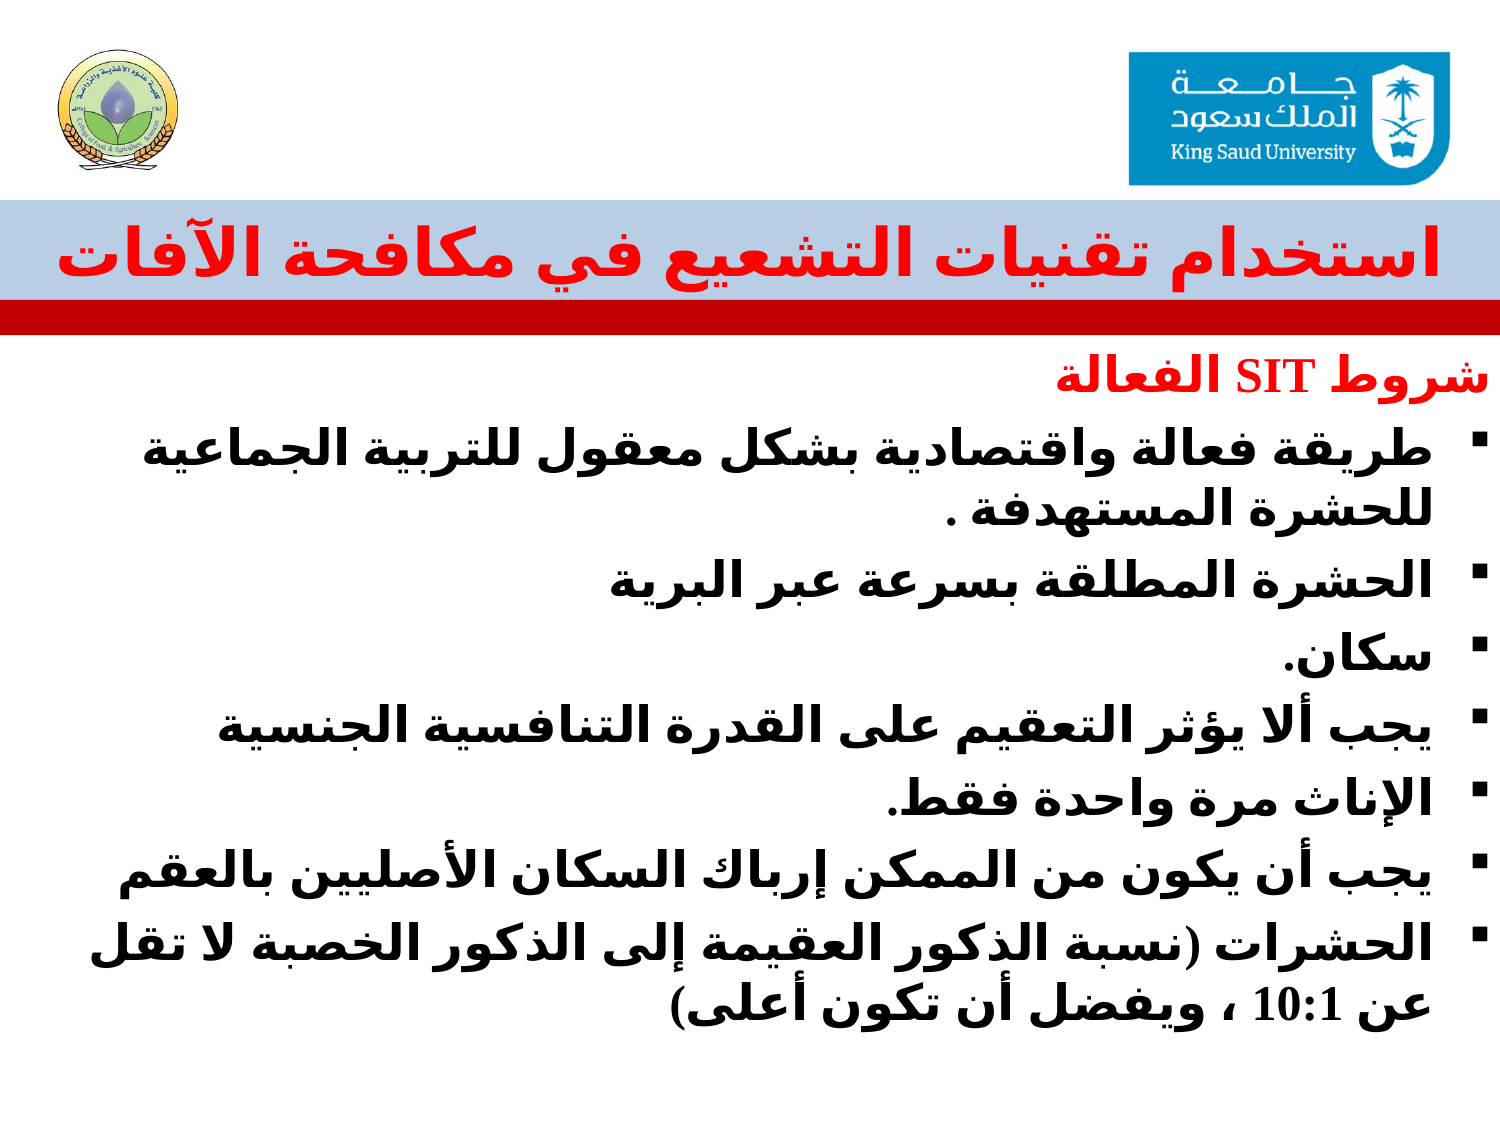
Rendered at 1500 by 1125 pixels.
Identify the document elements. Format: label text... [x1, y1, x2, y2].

text_box [0, 299, 1500, 335]
title استخدام تقنيات التشعيع في مكافحة الآفات [0, 200, 1500, 299]
text_box شروط SIT الفعالة طريقة فعالة واقتصادية بشكل معقول للتربية الجماعية للحشرة المستهدفة . الحشرة المطلقة بسرعة عبر البرية سكان. يجب ألا يؤثر التعقيم على القدرة التنافسية الجنسية الإناث مرة واحدة فقط. يجب أن يكون من الممكن إرباك السكان الأصليين بالعقم الحشرات (نسبة الذكور العقيمة إلى الذكور الخصبة لا تقل عن 10:1 ، ويفضل أن تكون أعلى) [0, 335, 1500, 1038]
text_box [45, 37, 1455, 193]
